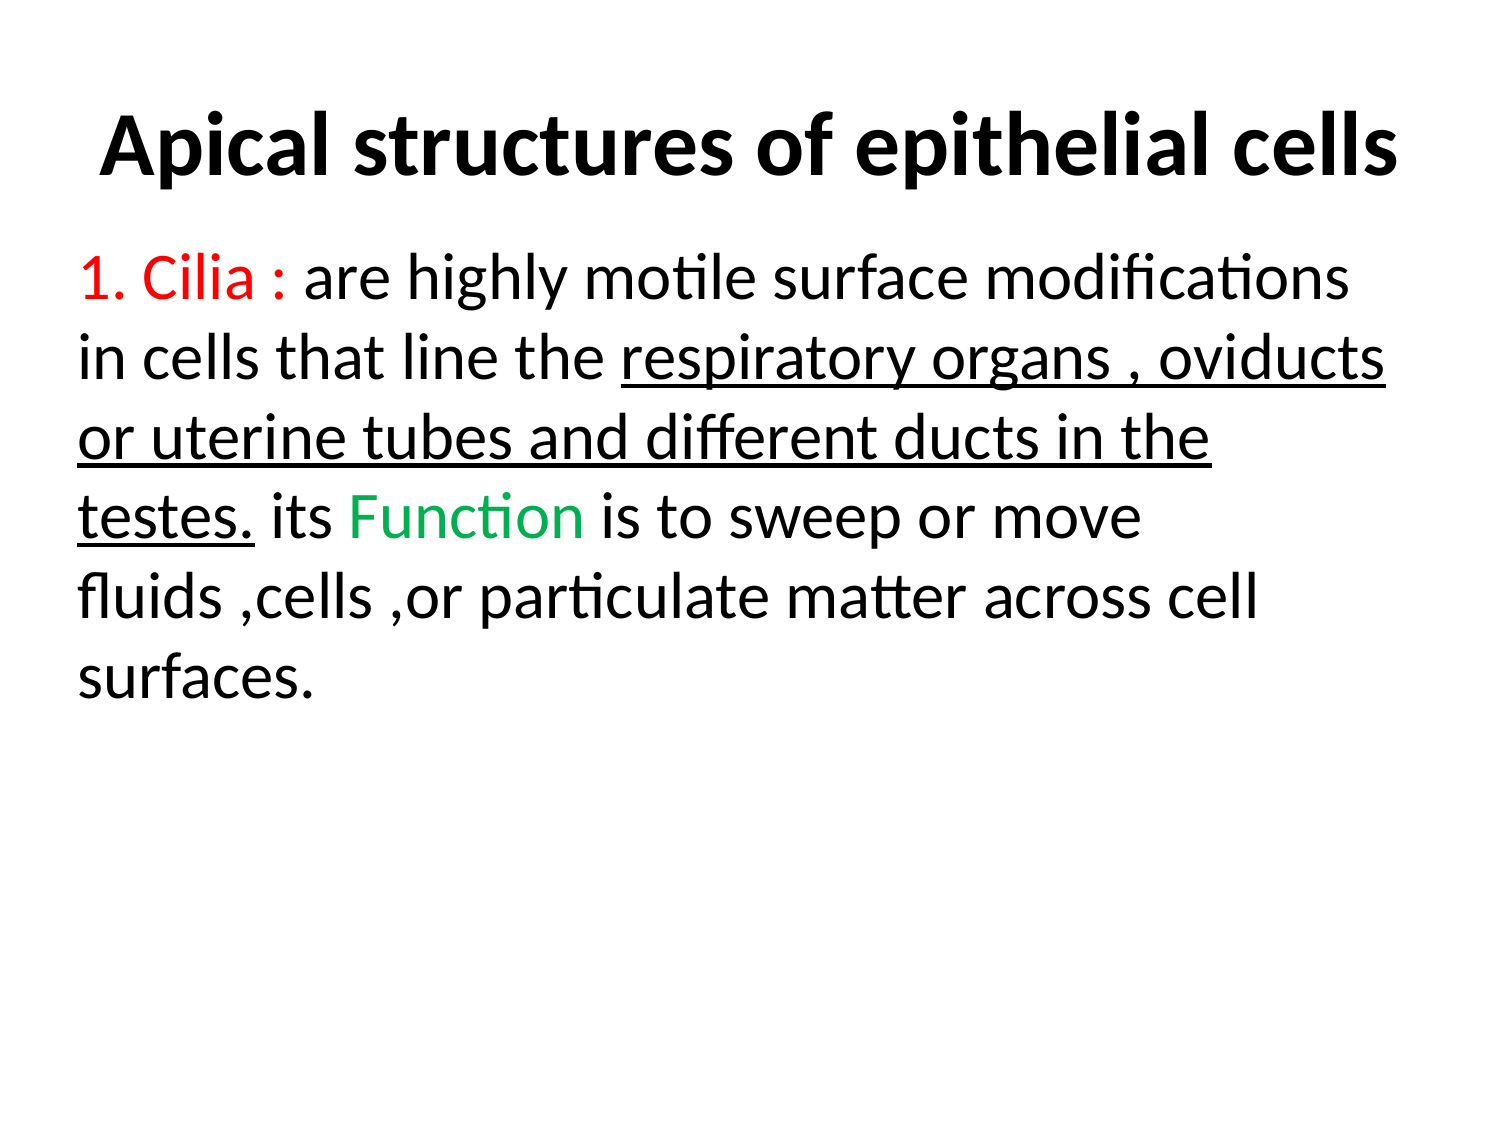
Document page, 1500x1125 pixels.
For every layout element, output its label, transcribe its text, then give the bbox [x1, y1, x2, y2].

list 1. Cilia : are highly motile surface modifications in cells that line the respiratory organs , oviducts or uterine tubes and different ducts in the testes. its Function is to sweep or move fluids ,cells ,or particulate matter across cell surfaces. [62, 224, 1413, 1125]
title Apical structures of epithelial cells [75, 45, 1425, 233]
